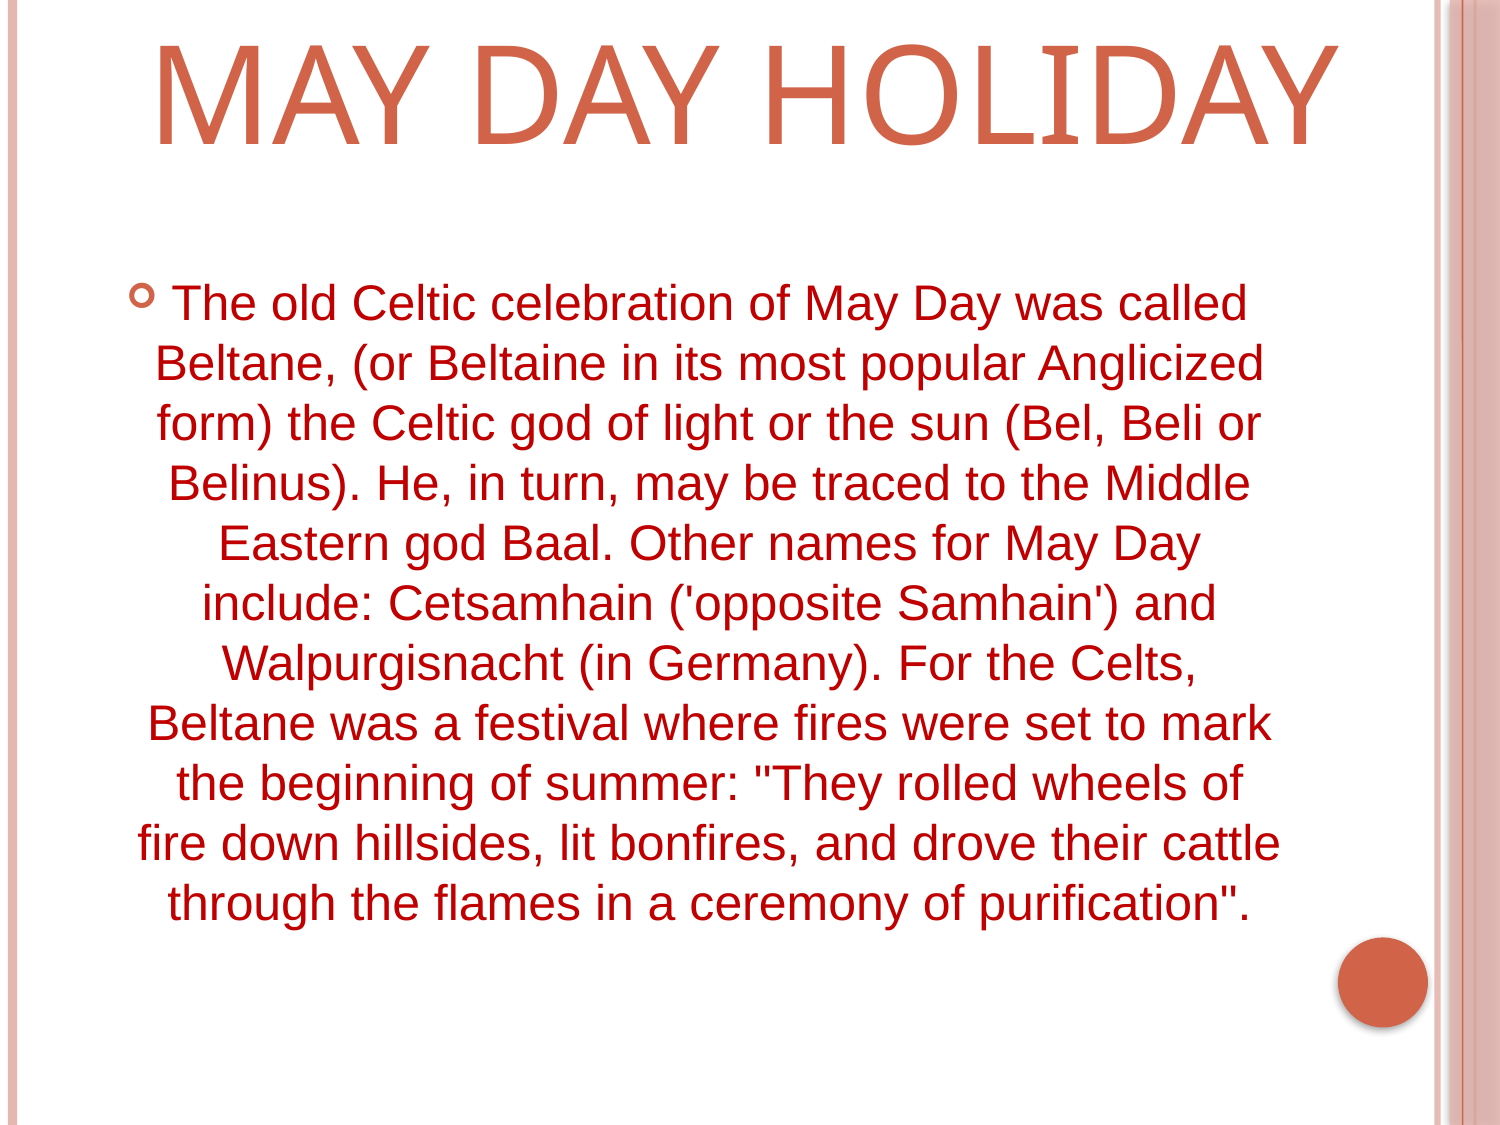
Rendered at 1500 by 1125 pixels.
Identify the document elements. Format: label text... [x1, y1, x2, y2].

text_box MAY DAY HOLIDAY [133, 0, 1355, 180]
list The old Celtic celebration of May Day was called Beltane, (or Beltaine in its most popular Anglicized form) the Celtic god of light or the sun (Bel, Beli or Belinus). He, in turn, may be traced to the Middle Eastern god Baal. Other names for May Day include: Cetsamhain ('opposite Samhain') and Walpurgisnacht (in Germany). For the Celts, Beltane was a festival where fires were set to mark the beginning of summer: "They rolled wheels of fire down hillsides, lit bonfires, and drove their cattle through the flames in a ceremony of purification". [75, 262, 1300, 1062]
